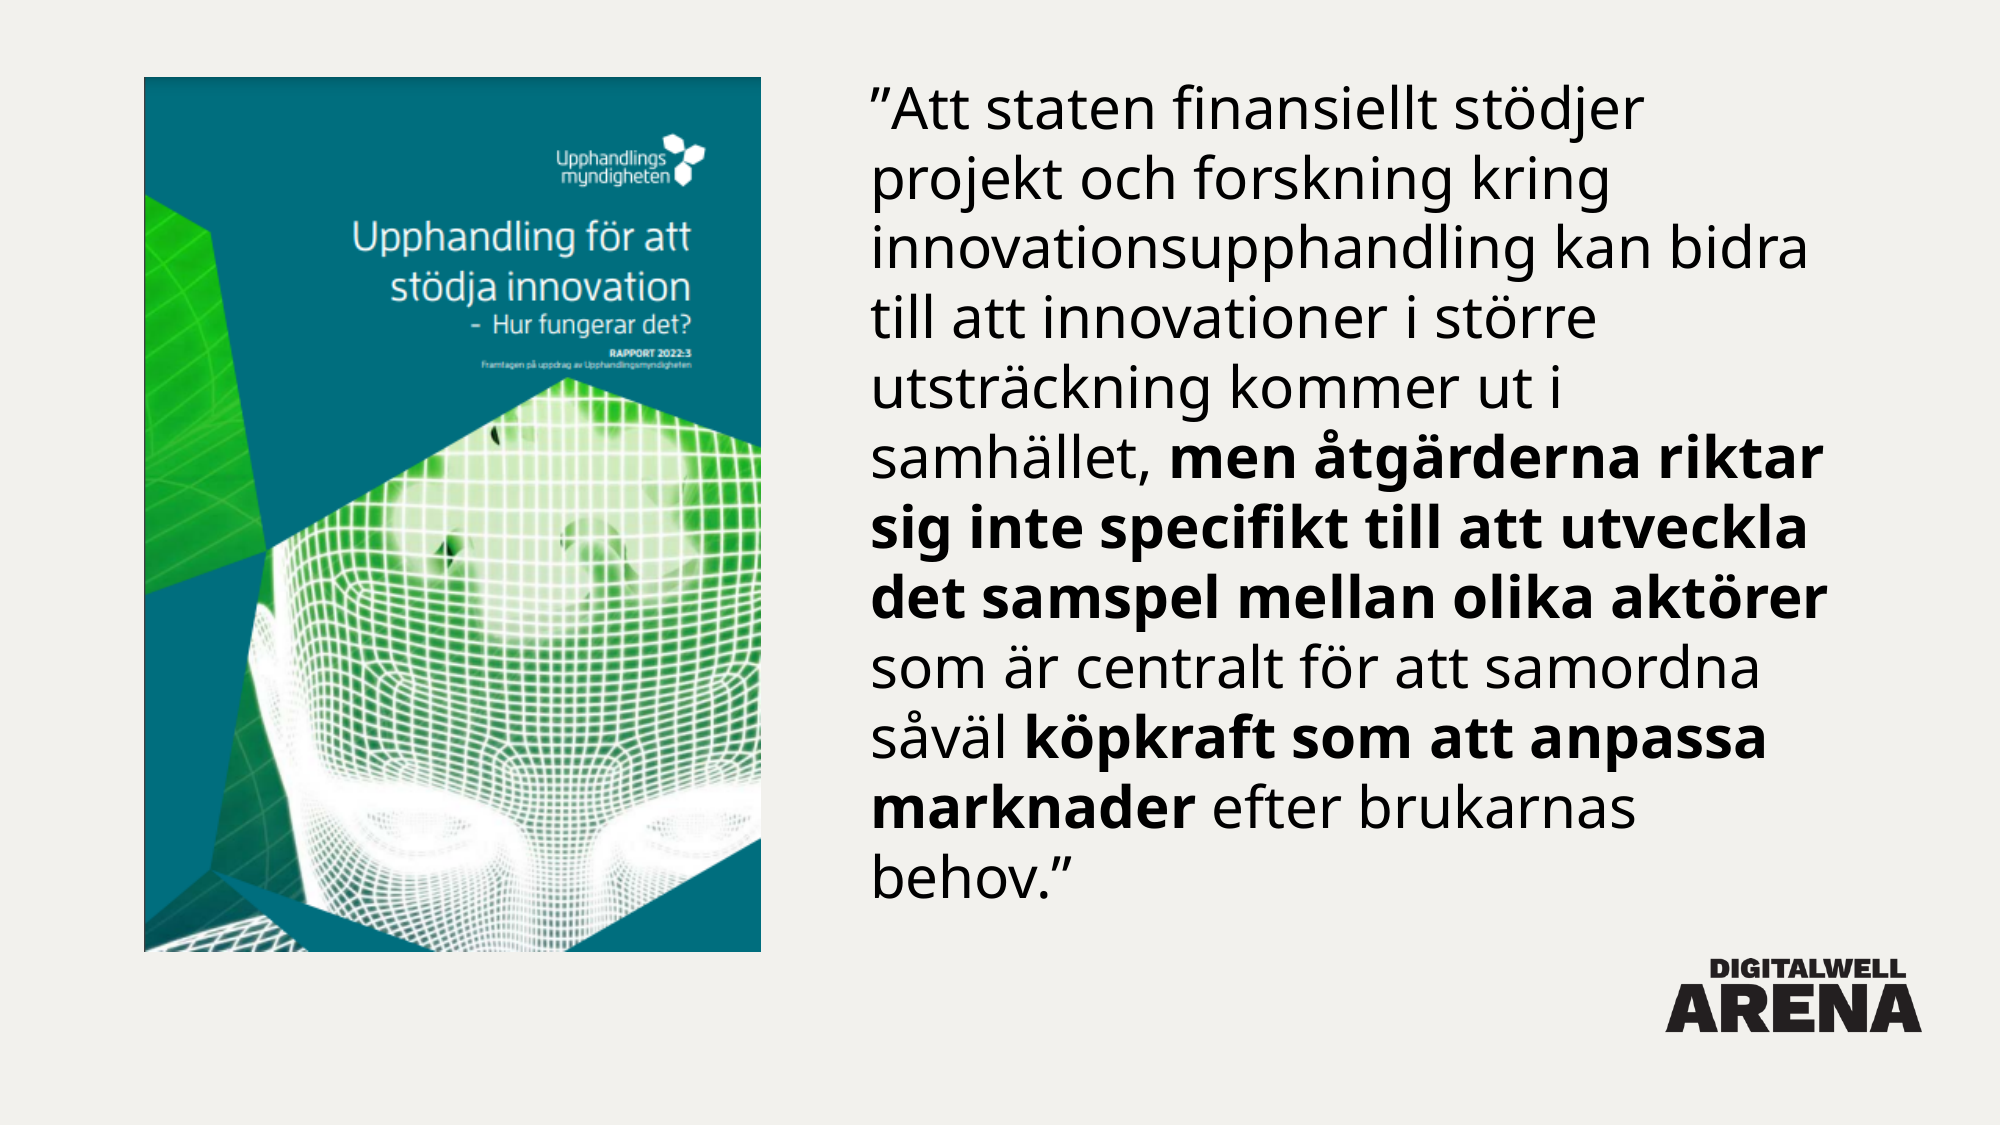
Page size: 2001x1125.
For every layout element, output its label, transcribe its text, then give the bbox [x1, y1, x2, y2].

picture [1665, 958, 1922, 1057]
text_box ”Att staten finansiellt stödjer projekt och forskning kring innovationsupphandling kan bidra till att innovationer i större utsträckning kommer ut i samhället, men åtgärderna riktar sig inte specifikt till att utveckla det samspel mellan olika aktörer som är centralt för att samordna såväl köpkraft som att anpassa marknader efter brukarnas behov.” [855, 63, 1856, 918]
picture [144, 77, 761, 952]
